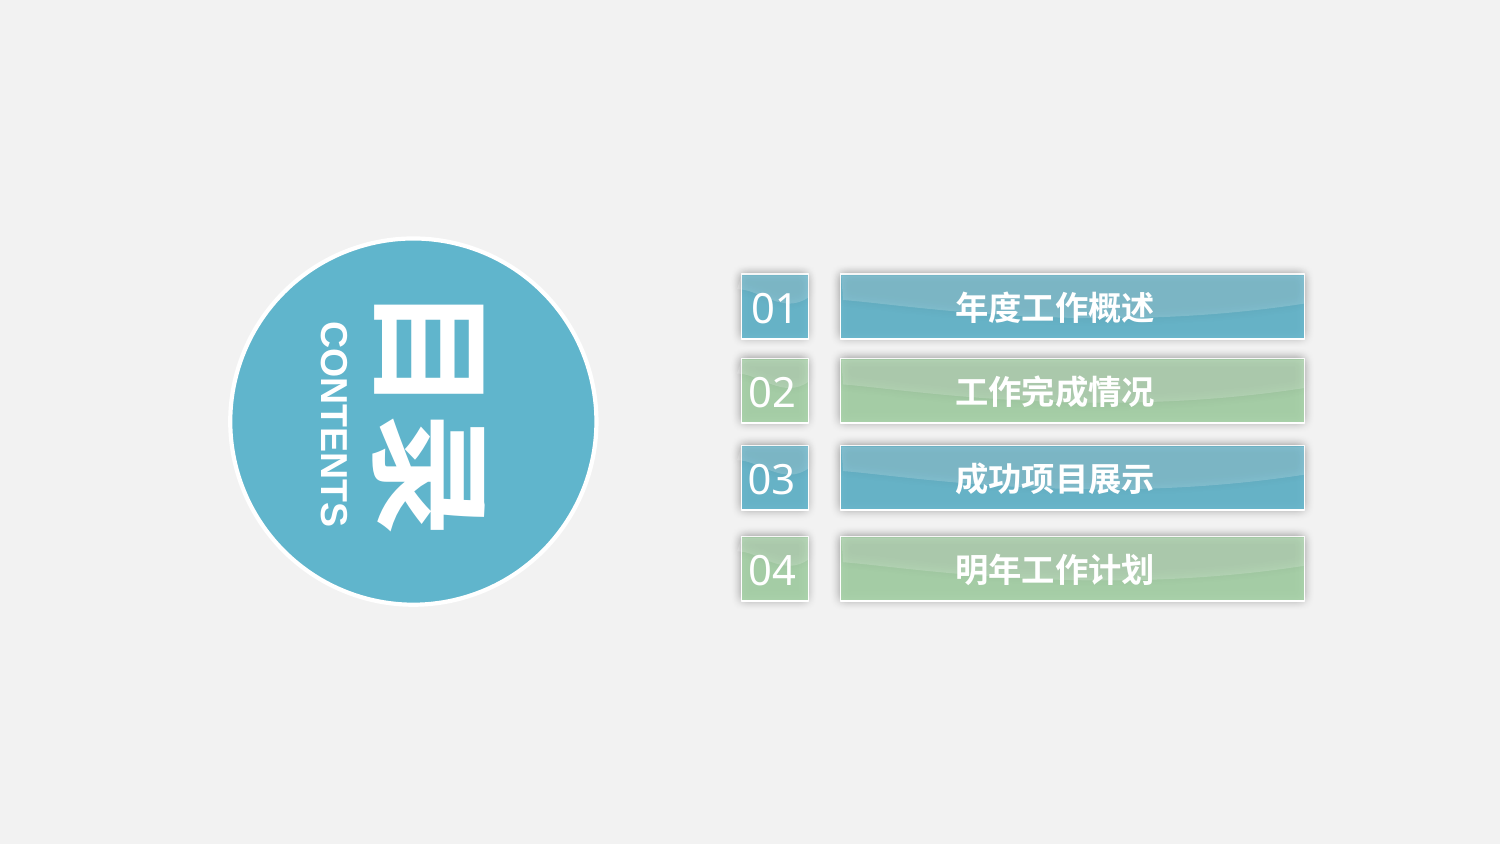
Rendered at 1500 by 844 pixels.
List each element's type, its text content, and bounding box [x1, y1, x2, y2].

text_box [228, 265, 313, 578]
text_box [734, 535, 810, 602]
text_box CONTENTS [313, 231, 359, 617]
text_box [840, 536, 1306, 602]
text_box 目录 [358, 191, 510, 634]
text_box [840, 273, 1306, 340]
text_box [840, 445, 1306, 511]
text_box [840, 358, 1306, 424]
text_box [510, 263, 599, 580]
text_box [733, 444, 810, 511]
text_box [736, 273, 810, 340]
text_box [734, 358, 810, 425]
